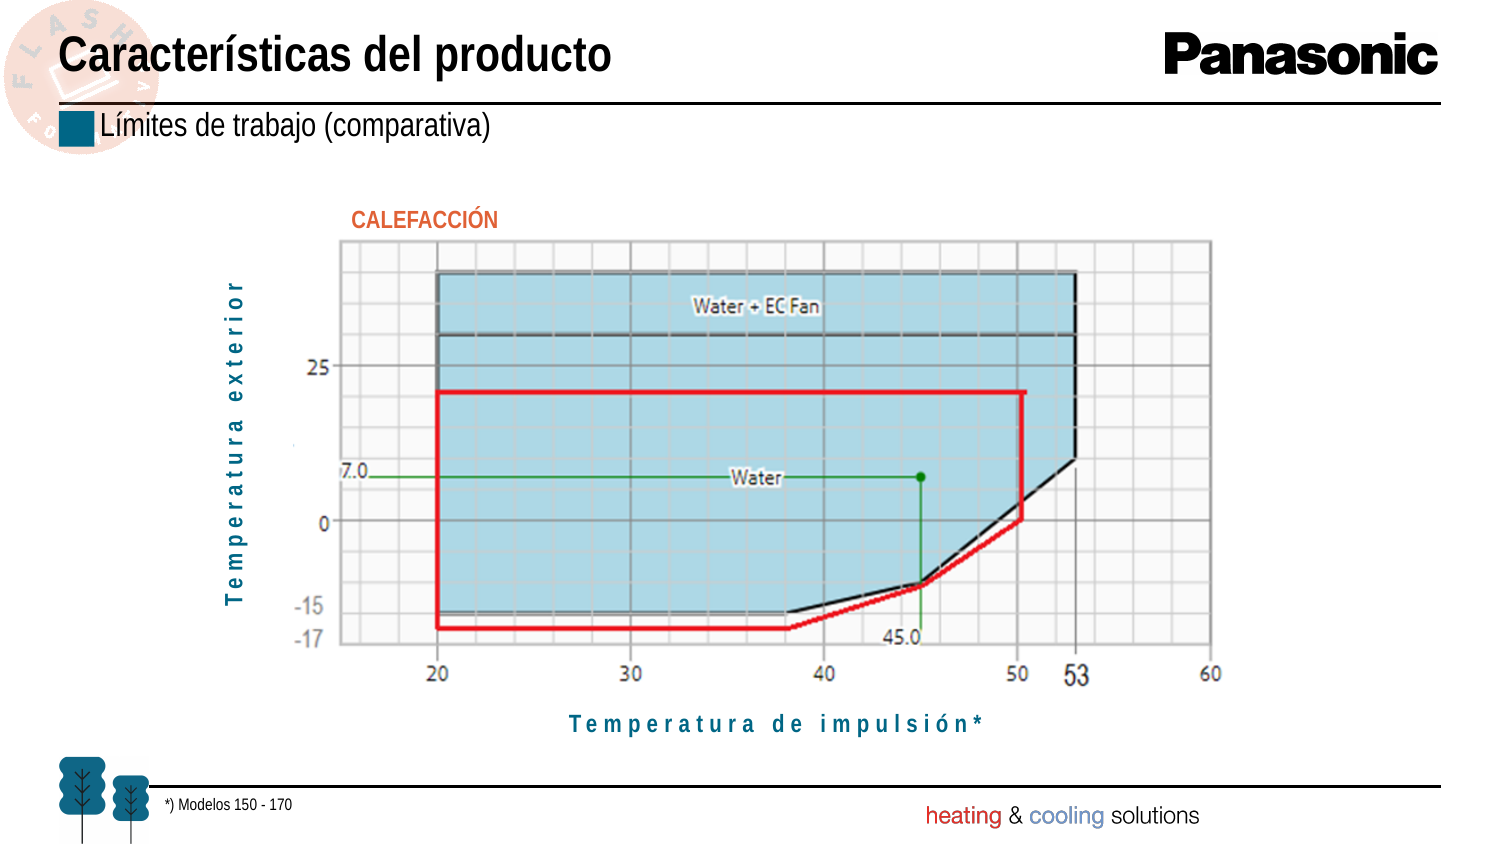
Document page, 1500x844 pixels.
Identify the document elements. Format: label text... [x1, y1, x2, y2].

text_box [59, 95, 1453, 171]
picture [927, 805, 1199, 830]
text_box *) Modelos 150 - 170 [150, 786, 961, 821]
text_box Temperatura de impulsión* [336, 699, 1215, 755]
picture [59, 756, 149, 844]
title Características del producto [59, 28, 1130, 95]
picture [1165, 32, 1438, 75]
text_box CALEFACCIÓN [336, 196, 975, 214]
picture [291, 214, 1233, 694]
text_box Temperatura exterior [210, 243, 291, 647]
